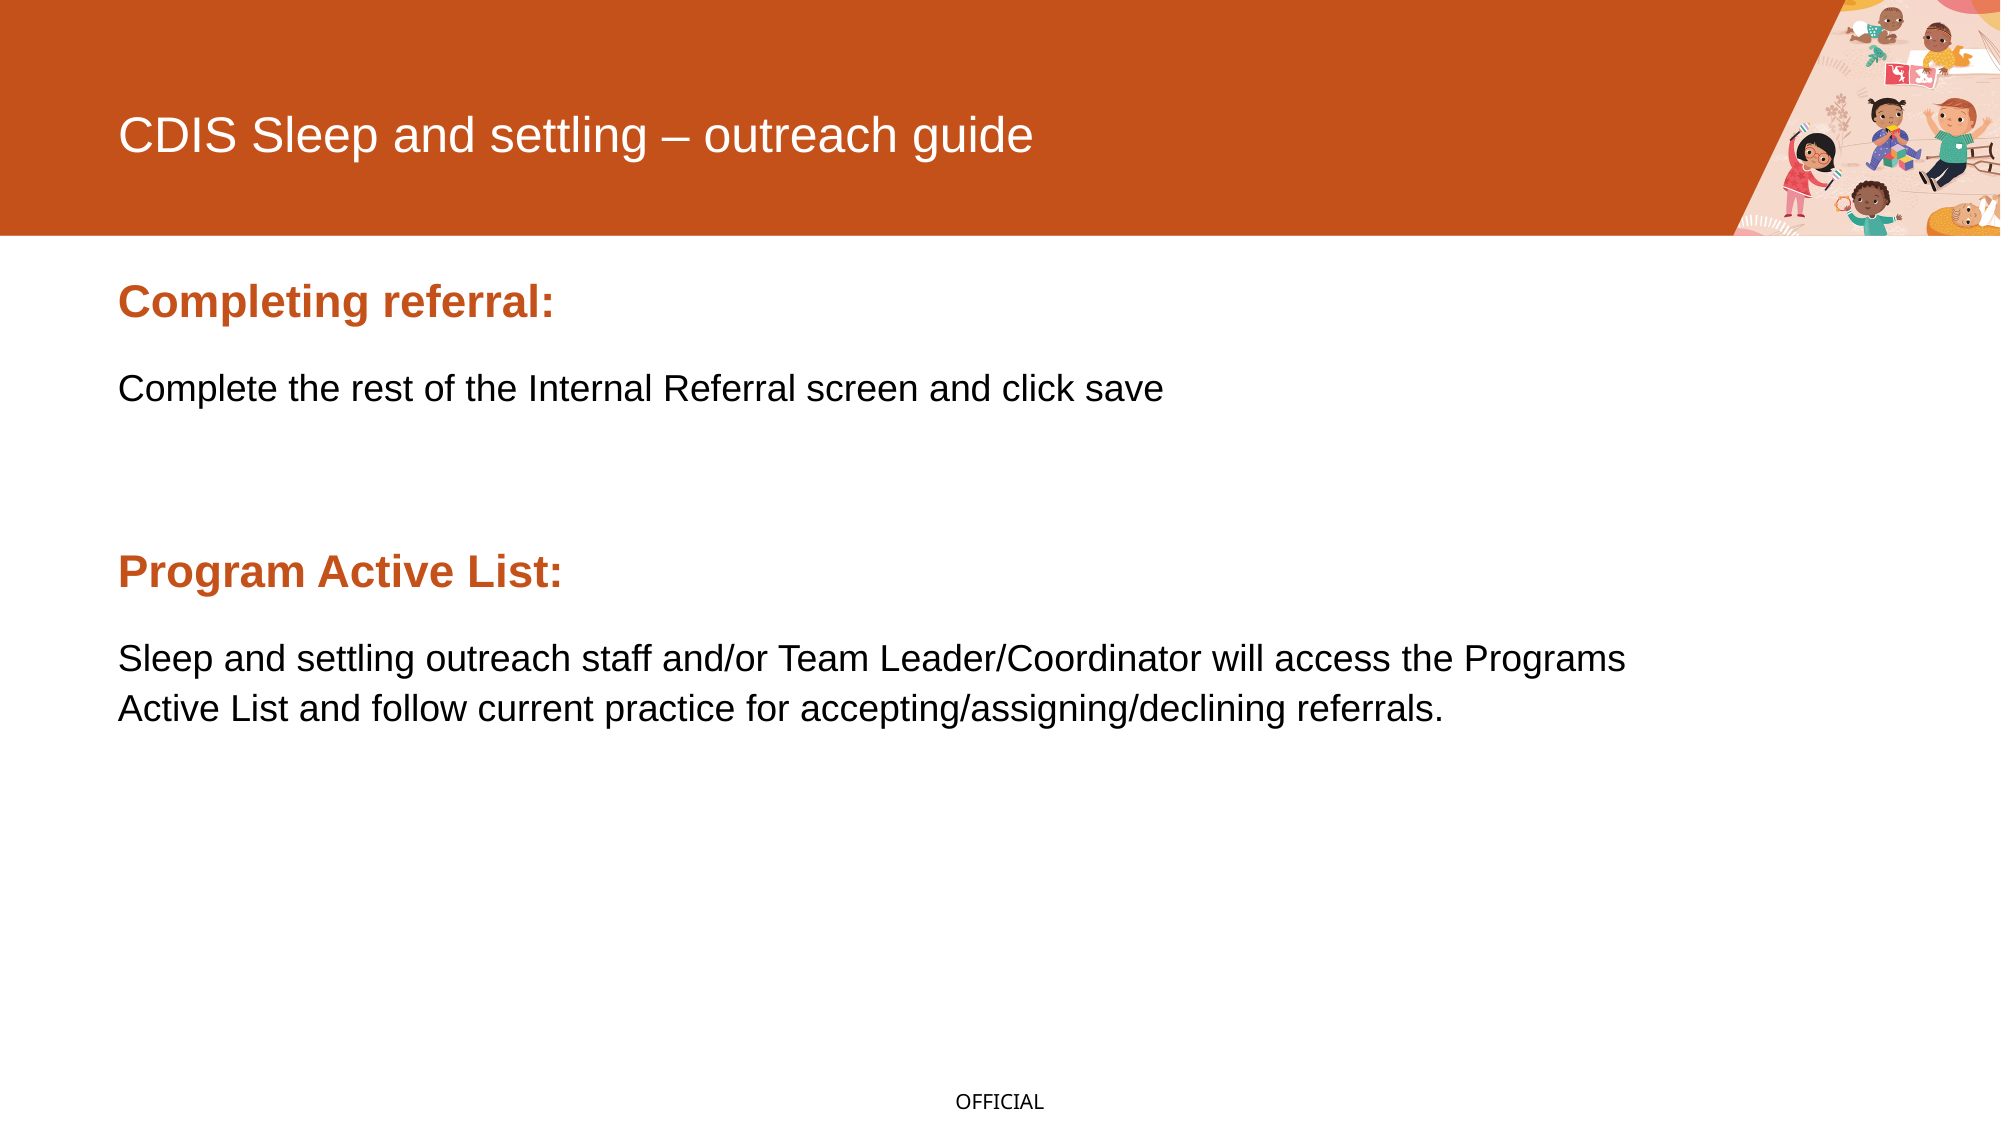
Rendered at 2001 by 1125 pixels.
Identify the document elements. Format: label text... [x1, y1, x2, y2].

picture [0, 0, 2001, 1125]
list Completing referral: Complete the rest of the Internal Referral screen and click save Program Active List: Sleep and settling outreach staff and/or Team Leader/Coordinator will access the Programs Active List and follow current practice for accepting/assigning/declining referrals. [117, 265, 1684, 1063]
title CDIS Sleep and settling – outreach guide [118, 44, 1683, 222]
